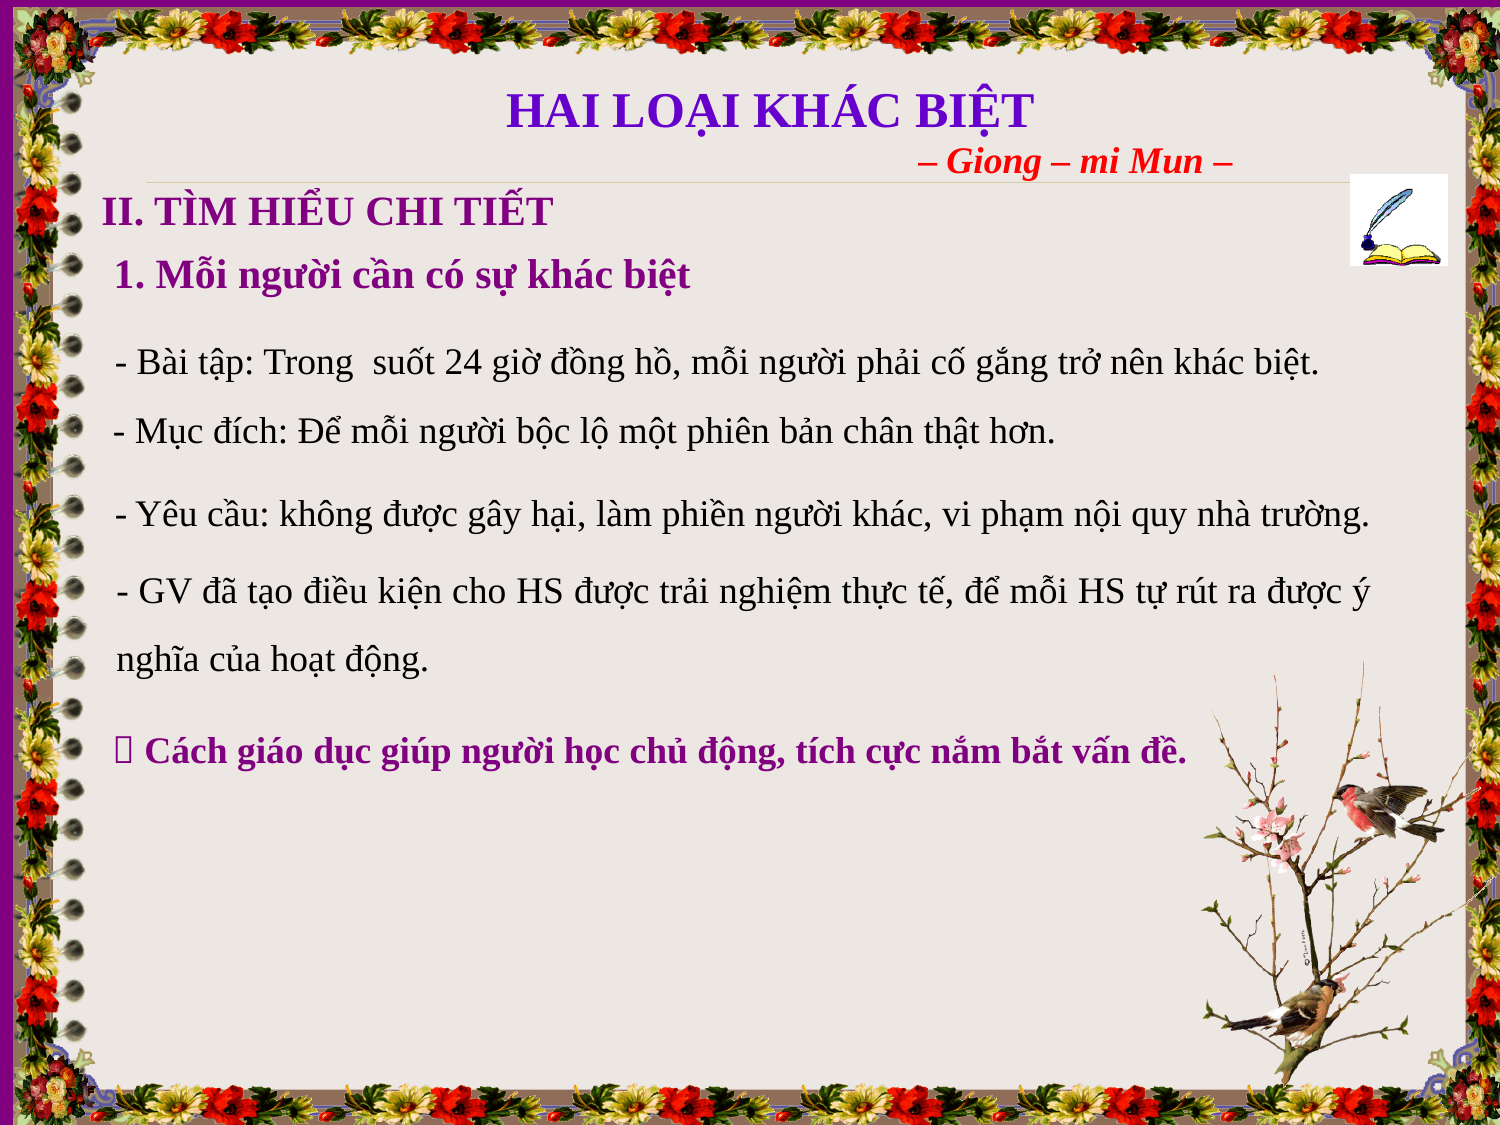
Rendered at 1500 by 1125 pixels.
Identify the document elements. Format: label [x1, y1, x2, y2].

text_box [12, 6, 1500, 1125]
picture [1349, 174, 1448, 266]
picture [1199, 660, 1495, 1088]
